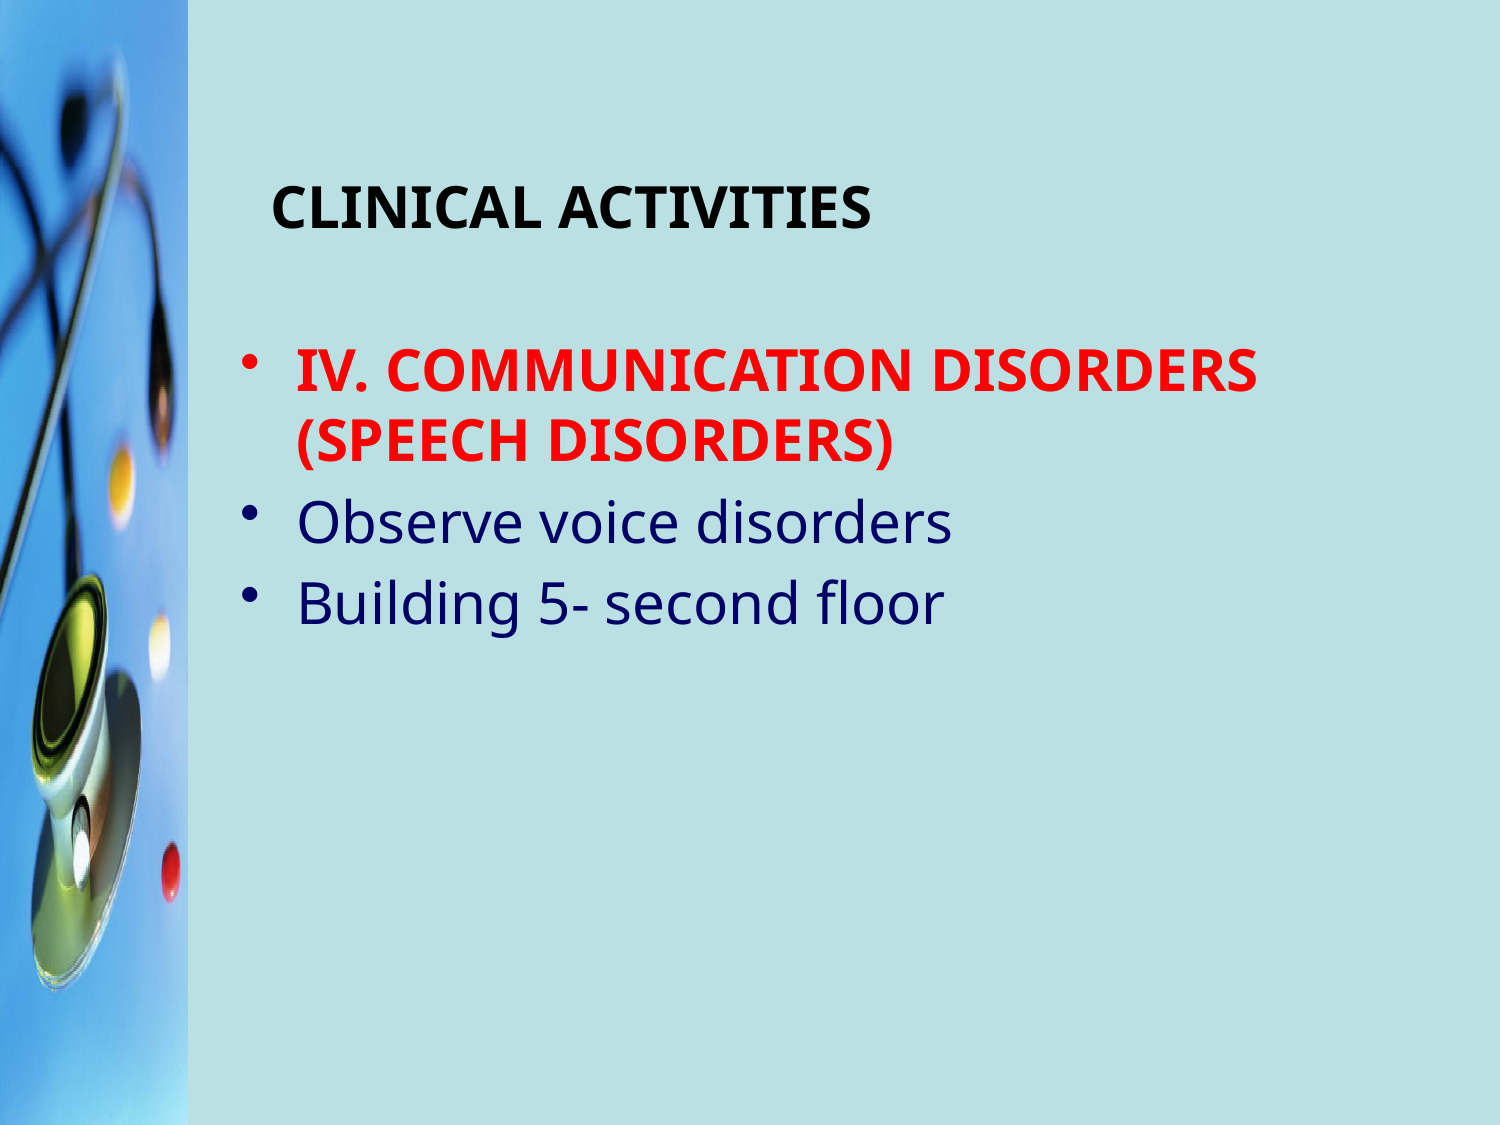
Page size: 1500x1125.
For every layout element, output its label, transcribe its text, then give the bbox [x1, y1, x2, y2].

picture [0, 0, 188, 1125]
list CLINICAL ACTIVITIES IV. COMMUNICATION DISORDERS (SPEECH DISORDERS) Observe voice disorders Building 5- second floor [224, 162, 1426, 906]
